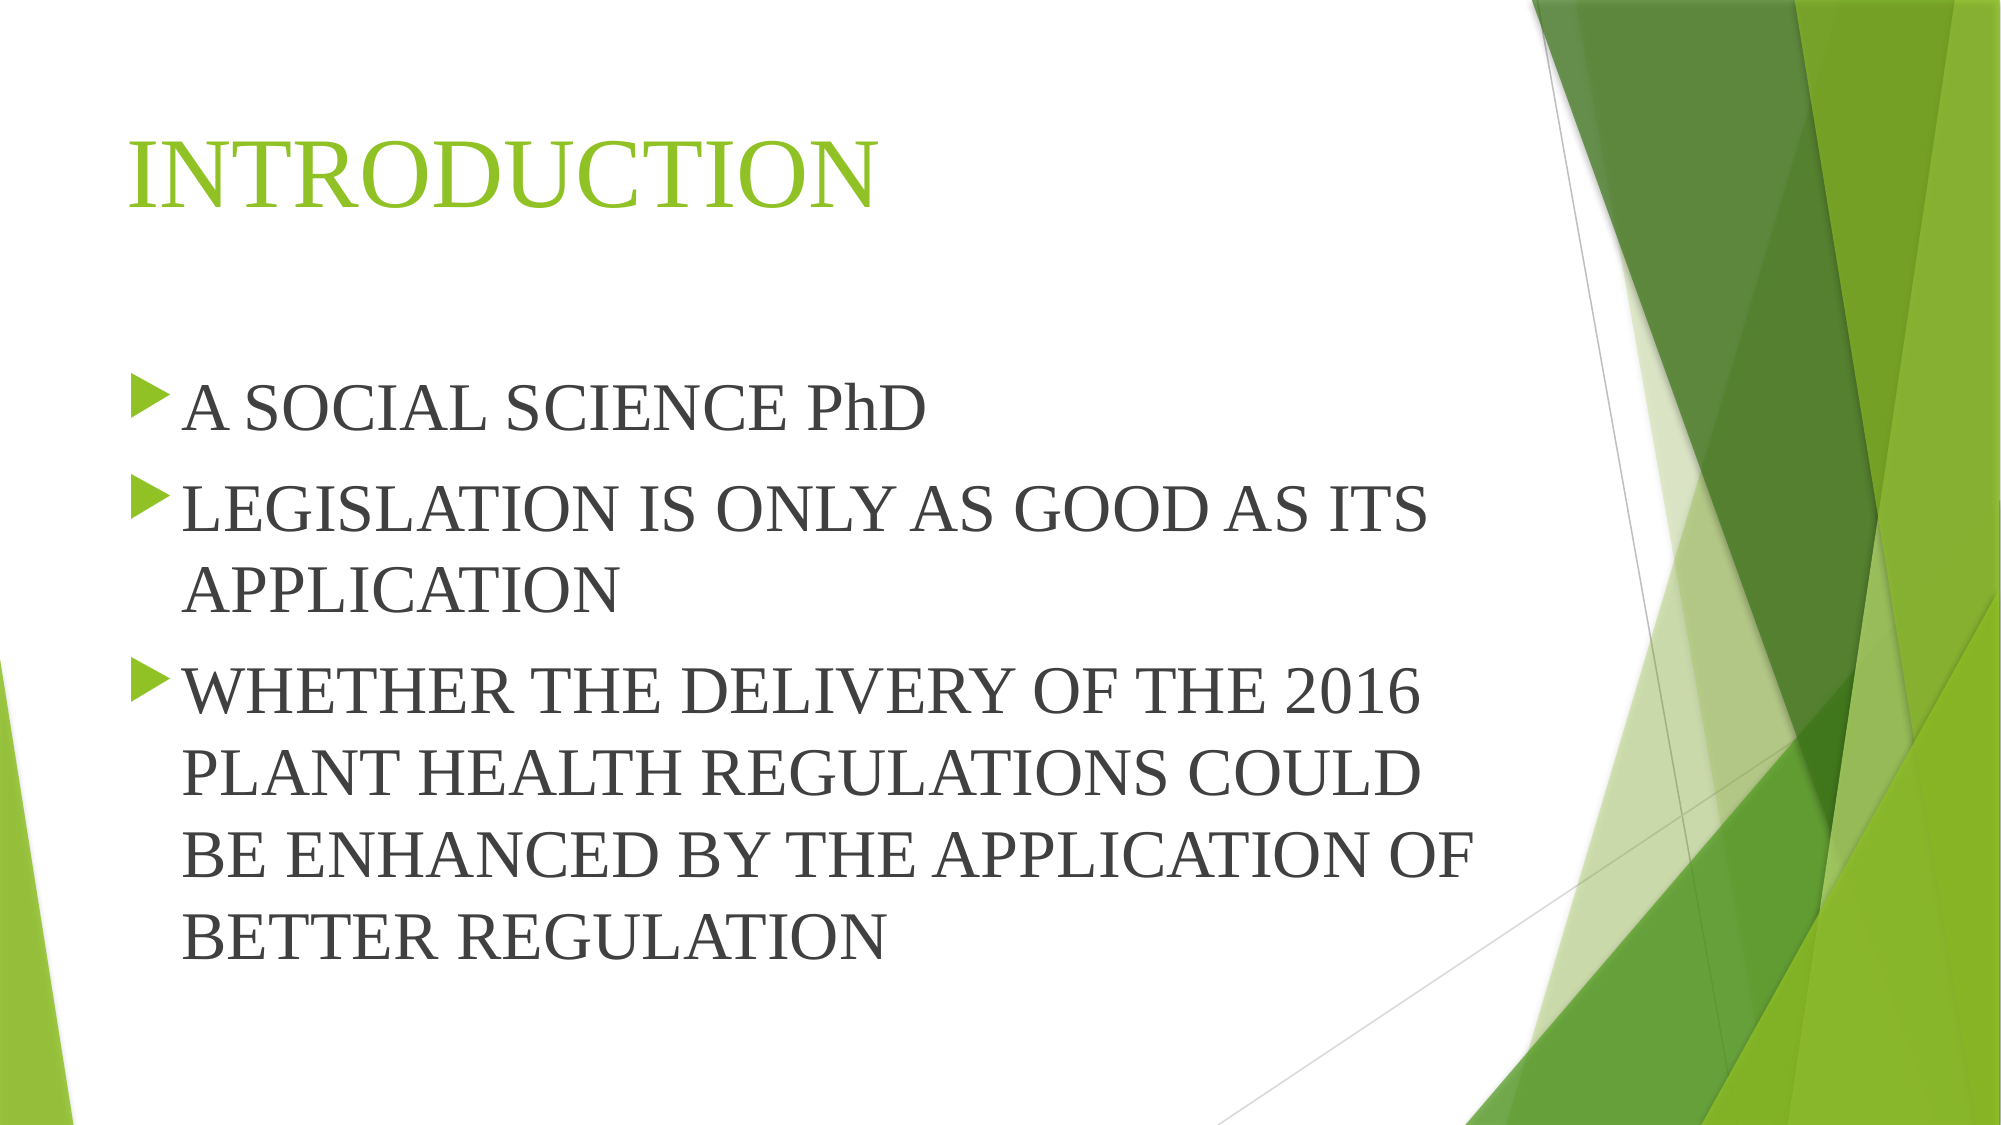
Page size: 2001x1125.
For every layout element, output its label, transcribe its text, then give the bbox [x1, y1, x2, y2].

title INTRODUCTION [111, 99, 1522, 317]
list A SOCIAL SCIENCE PhD LEGISLATION IS ONLY AS GOOD AS ITS APPLICATION WHETHER THE DELIVERY OF THE 2016 PLANT HEALTH REGULATIONS COULD BE ENHANCED BY THE APPLICATION OF BETTER REGULATION [111, 354, 1522, 992]
